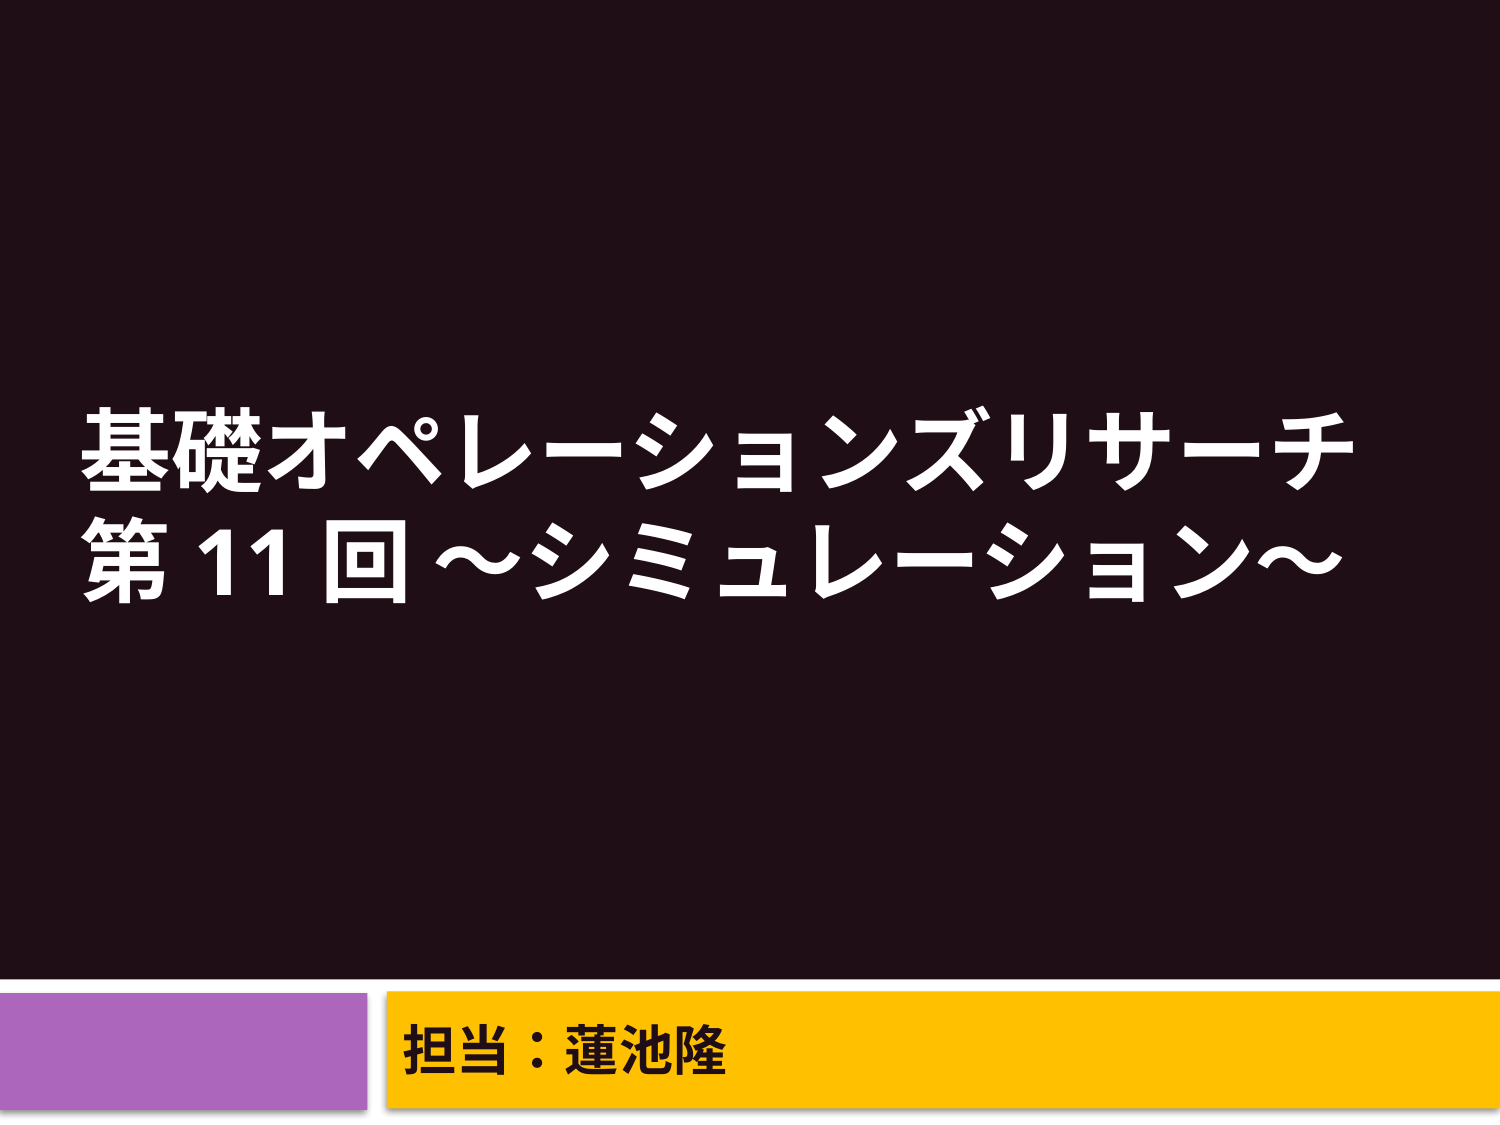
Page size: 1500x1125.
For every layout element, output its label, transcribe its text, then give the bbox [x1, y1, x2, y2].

subtitle 担当：蓮池隆 [387, 992, 1488, 1105]
title 基礎オペレーションズリサーチ 第11回 ～シミュレーション～ [64, 321, 1436, 622]
